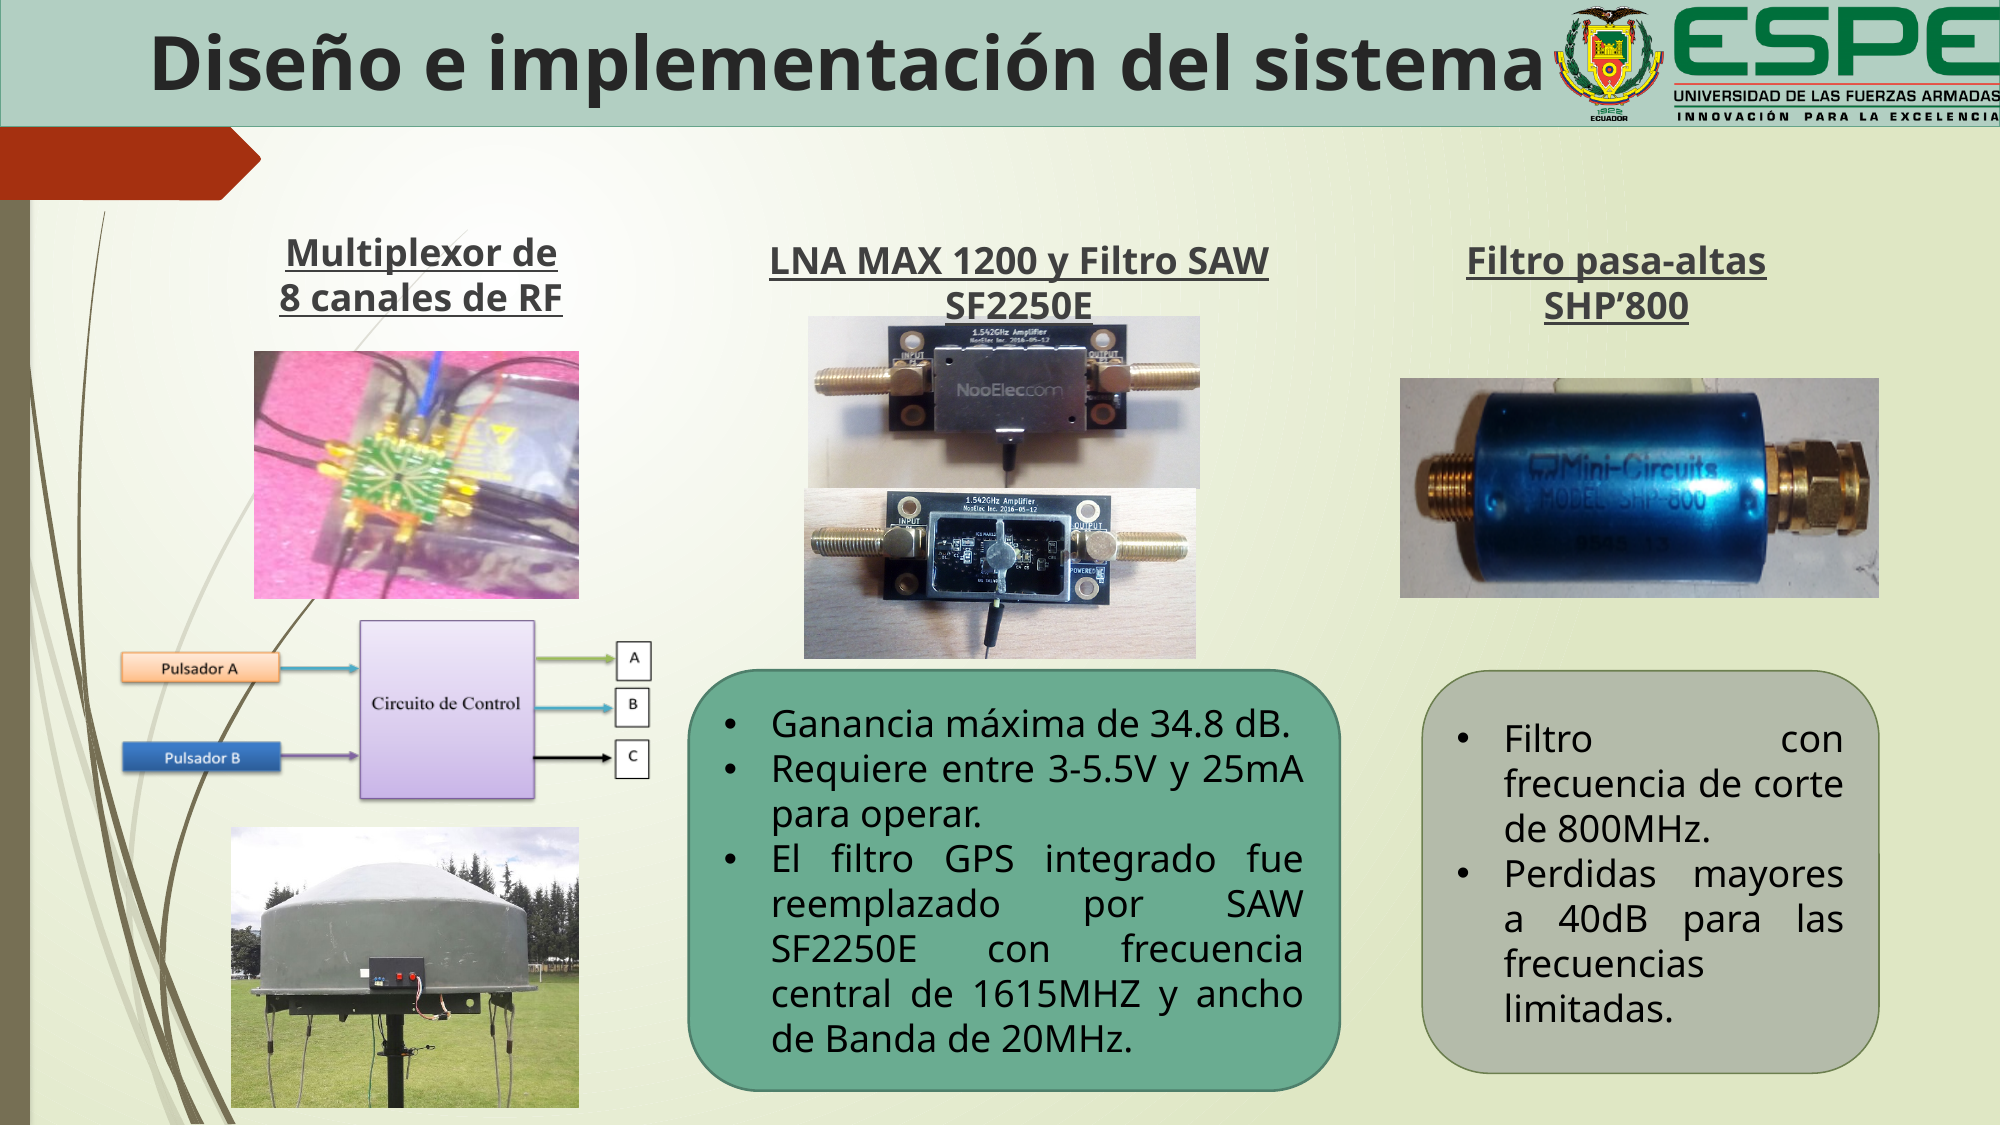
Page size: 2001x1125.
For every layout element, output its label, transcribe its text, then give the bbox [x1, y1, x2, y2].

text_box Diseño e implementación del sistema [116, 8, 1551, 119]
text_box LNA MAX 1200 y Filtro SAW SF2250E [720, 229, 1318, 287]
picture [1400, 377, 1880, 599]
list Multiplexor de 8 canales de RF [254, 221, 589, 309]
picture [804, 316, 1200, 660]
text_box Ganancia máxima de 34.8 dB. Requiere entre 3-5.5V y 25mA para operar. El filtro GPS integrado fue reemplazado por SAW SF2250E con frecuencia central de 1615MHZ y ancho de Banda de 20MHz. [687, 668, 1342, 1092]
picture [1554, 5, 2000, 122]
picture [116, 617, 653, 809]
text_box [0, 0, 2000, 127]
picture [254, 351, 579, 599]
text_box Filtro pasa-altas SHP’800 [1449, 229, 1784, 287]
picture [231, 827, 579, 1108]
text_box Filtro con frecuencia de corte de 800MHz. Perdidas mayores a 40dB para las frecuencias limitadas. [1421, 669, 1880, 1075]
